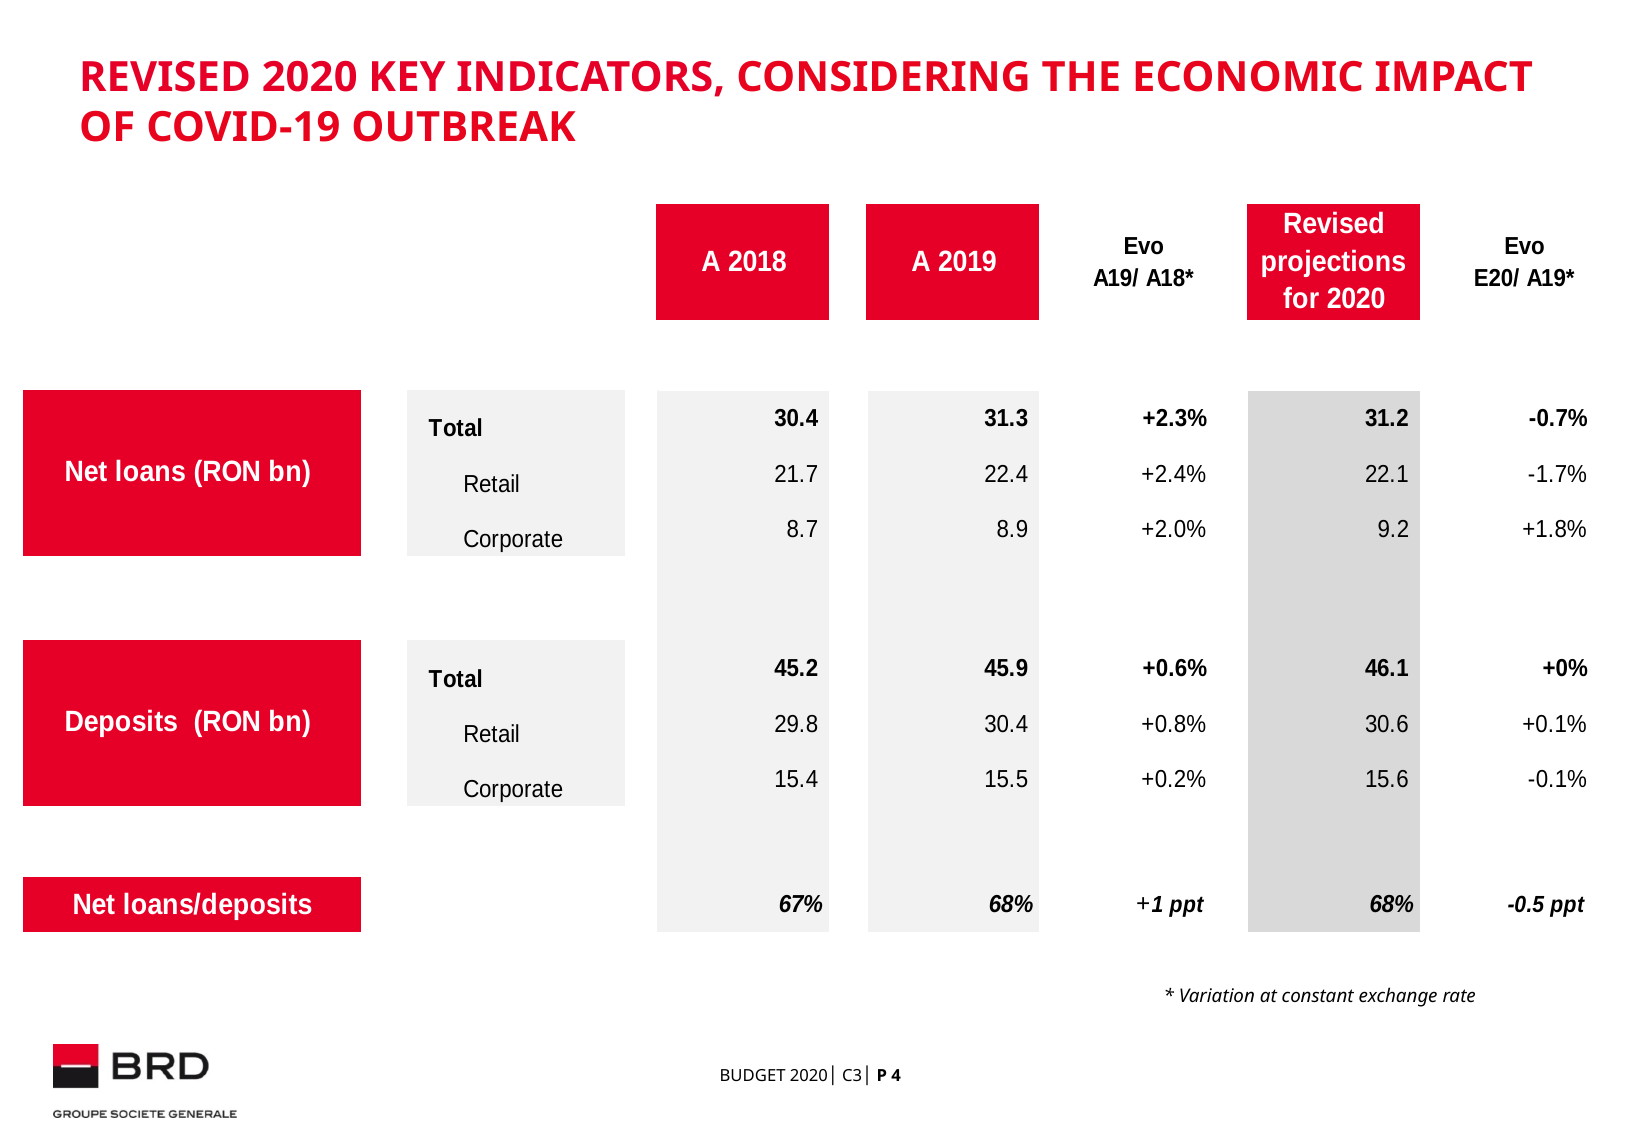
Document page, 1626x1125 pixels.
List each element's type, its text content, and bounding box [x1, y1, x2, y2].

text_box * Variation at constant exchange rate [1160, 964, 1503, 1032]
text_box REVISED 2020 KEY INDICATORS, CONSIDERING THE ECOnomic IMPACT OF COVID-19 OUTBREAK [79, 49, 1592, 150]
picture [53, 1044, 237, 1118]
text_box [21, 202, 1593, 934]
